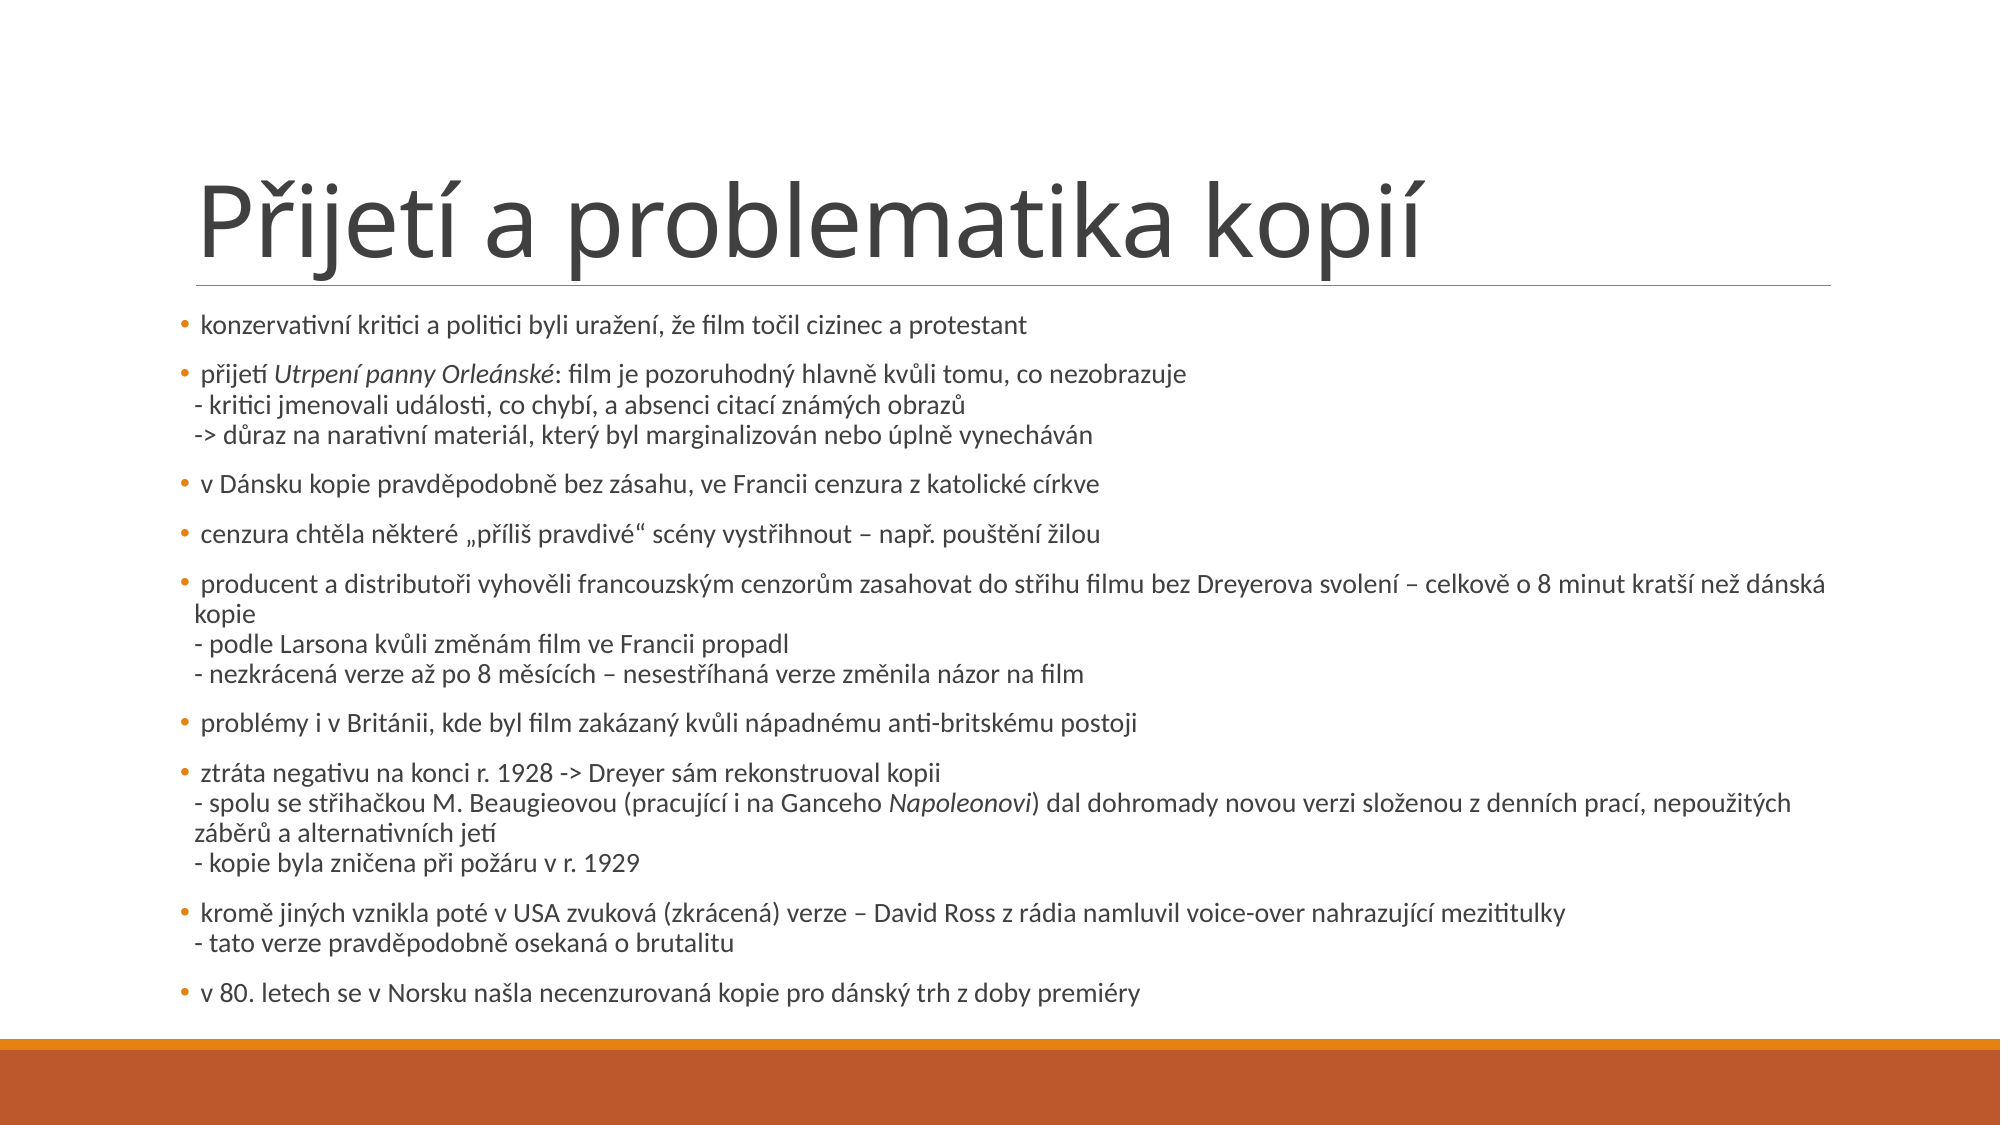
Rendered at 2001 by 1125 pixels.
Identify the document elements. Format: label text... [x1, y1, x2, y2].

list konzervativní kritici a politici byli uražení, že film točil cizinec a protestant přijetí Utrpení panny Orleánské: film je pozoruhodný hlavně kvůli tomu, co nezobrazuje - kritici jmenovali události, co chybí, a absenci citací známých obrazů -> důraz na narativní materiál, který byl marginalizován nebo úplně vynecháván v Dánsku kopie pravděpodobně bez zásahu, ve Francii cenzura z katolické církve cenzura chtěla některé „příliš pravdivé“ scény vystřihnout – např. pouštění žilou producent a distributoři vyhověli francouzským cenzorům zasahovat do střihu filmu bez Dreyerova svolení – celkově o 8 minut kratší než dánská kopie - podle Larsona kvůli změnám film ve Francii propadl - nezkrácená verze až po 8 měsících – nesestříhaná verze změnila názor na film problémy i v Británii, kde byl film zakázaný kvůli nápadnému anti-britskému postoji ztráta negativu na konci r. 1928 -> Dreyer sám rekonstruoval kopii - spolu se střihačkou M. Beaugieovou (pracující i na Ganceho Napoleonovi) dal dohromady novou verzi složenou z denních prací, nepoužitých záběrů a alternativních jetí - kopie byla zničena při požáru v r. 1929 kromě jiných vznikla poté v USA zvuková (zkrácená) verze – David Ross z rádia namluvil voice-over nahrazující mezititulky - tato verze pravděpodobně osekaná o brutalitu v 80. letech se v Norsku našla necenzurovaná kopie pro dánský trh z doby premiéry [180, 302, 1830, 1026]
title Přijetí a problematika kopií [180, 47, 1830, 285]
